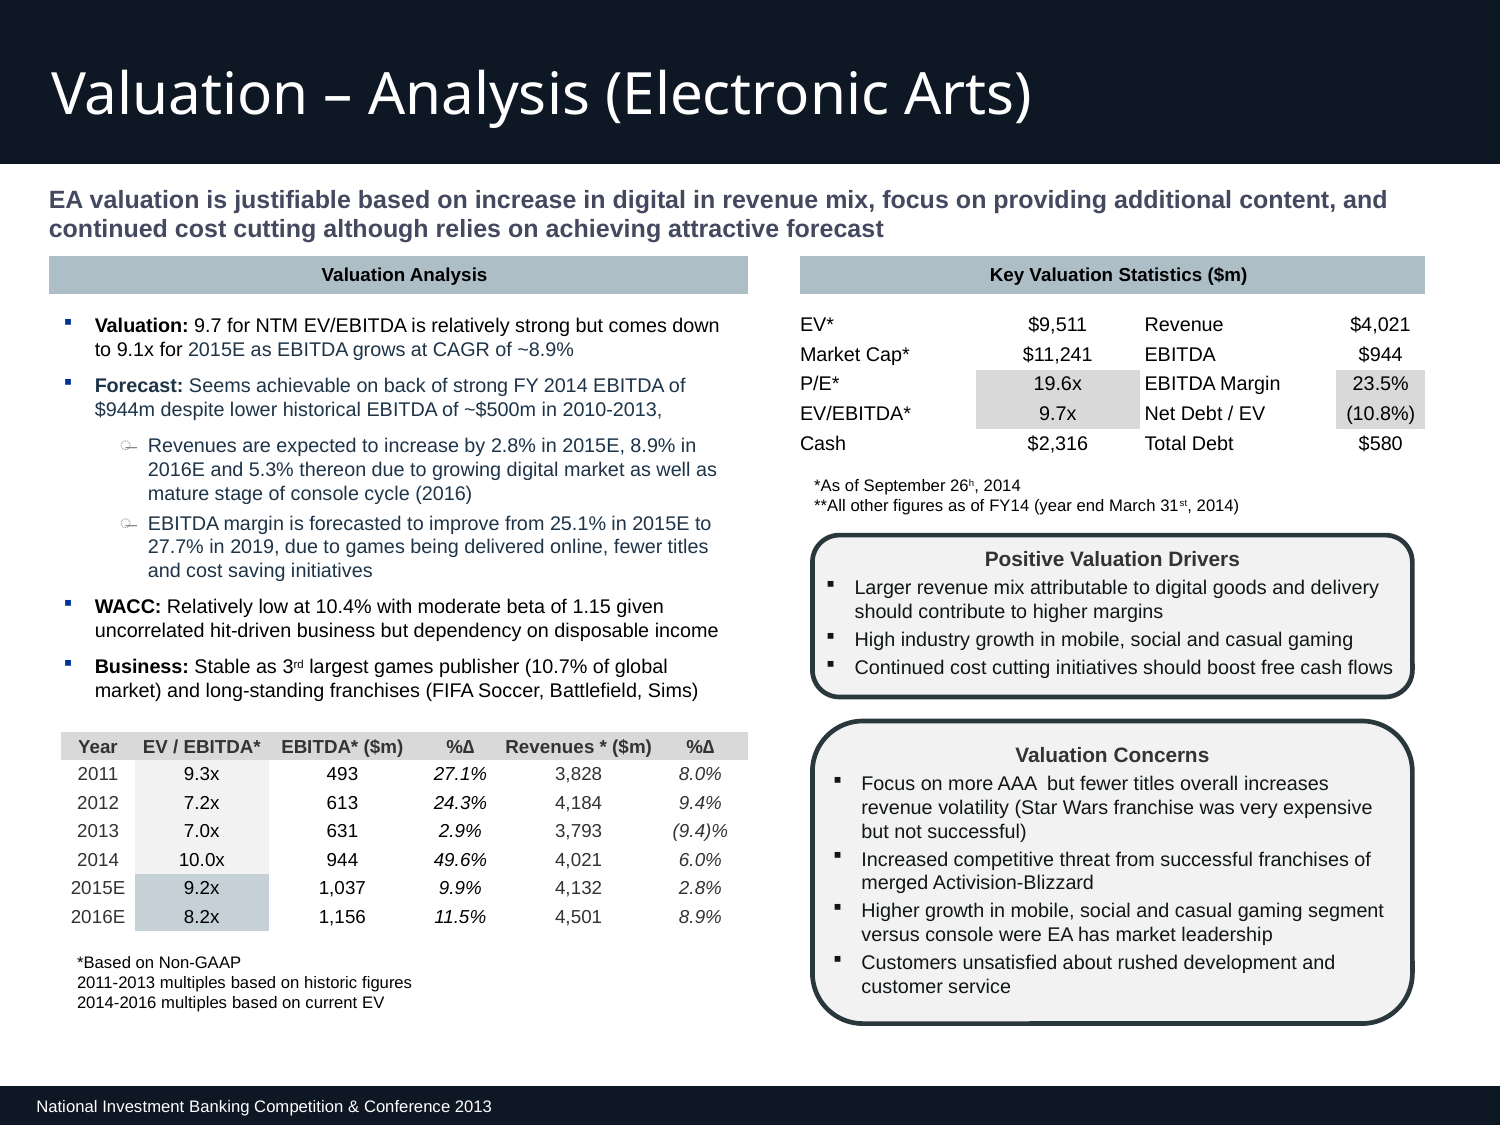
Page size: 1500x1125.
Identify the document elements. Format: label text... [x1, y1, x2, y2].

table_cell 493 [269, 760, 416, 789]
table_cell 49.6% [416, 846, 505, 874]
table_cell 11.5% [416, 902, 505, 931]
table_cell 9.4% [652, 789, 748, 817]
table_header Year [61, 732, 135, 760]
table_cell 4,184 [505, 789, 652, 817]
table_cell EBITDA [1140, 340, 1336, 370]
table_header Valuation Analysis [49, 256, 748, 294]
text_box *Based on Non-GAAP 2011-2013 multiples based on historic figures 2014-2016 multiples based on current EV [62, 945, 582, 1020]
text_box Valuation – Analysis (Electronic Arts) [35, 41, 1455, 141]
table_cell 8.9% [652, 902, 748, 931]
table_cell $2,316 [976, 429, 1140, 459]
table_cell 24.3% [416, 789, 505, 817]
table_header EV* [800, 310, 976, 340]
table_cell Net Debt / EV [1140, 399, 1336, 429]
table_cell 631 [269, 817, 416, 846]
text_box EA valuation is justifiable based on increase in digital in revenue mix, focus on providing additional content, and continued cost cutting although relies on achieving attractive forecast [33, 175, 1426, 251]
table_header %∆ [652, 732, 748, 760]
table_header Revenues * ($m) [505, 732, 652, 760]
table_cell $11,241 [976, 340, 1140, 370]
table_cell (9.4)% [652, 817, 748, 846]
table_cell 10.0x [135, 846, 269, 874]
table_cell $944 [1336, 340, 1425, 370]
table_cell 9.9% [416, 874, 505, 902]
table_cell 23.5% [1336, 370, 1425, 399]
table_cell 2013 [61, 817, 135, 846]
table_header %∆ [416, 732, 505, 760]
table_cell EV/EBITDA* [800, 399, 976, 429]
table_cell 3,793 [505, 817, 652, 846]
table_header EBITDA* ($m) [269, 732, 416, 760]
table_cell Total Debt [1140, 429, 1336, 459]
table_cell Market Cap* [800, 340, 976, 370]
table_cell 4,132 [505, 874, 652, 902]
table_header $4,021 [1336, 310, 1425, 340]
table_cell 4,021 [505, 846, 652, 874]
text_box Positive Valuation Drivers Larger revenue mix attributable to digital goods and delivery should contribute to higher margins High industry growth in mobile, social and casual gaming Continued cost cutting initiatives should boost free cash flows [810, 533, 1415, 700]
table_cell 1,037 [269, 874, 416, 902]
table_cell 613 [269, 789, 416, 817]
table_cell 2016E [61, 902, 135, 931]
table_cell 7.0x [135, 817, 269, 846]
table_cell 2.9% [416, 817, 505, 846]
table_cell 3,828 [505, 760, 652, 789]
table_cell 2015E [61, 874, 135, 902]
table_cell 7.2x [135, 789, 269, 817]
table_cell (10.8%) [1336, 399, 1425, 429]
text_box *As of September 26h, 2014 **All other figures as of FY14 (year end March 31st, 2014) [799, 467, 1268, 523]
table_header Revenue [1140, 310, 1336, 340]
table_cell 8.0% [652, 760, 748, 789]
table_cell 2011 [61, 760, 135, 789]
table_cell EBITDA Margin [1140, 370, 1336, 399]
table_cell 2014 [61, 846, 135, 874]
table_cell 2.8% [652, 874, 748, 902]
table_header Key Valuation Statistics ($m) [800, 256, 1425, 294]
table_cell 9.2x [135, 874, 269, 902]
table_header EV / EBITDA* [135, 732, 269, 760]
table_cell 4,501 [505, 902, 652, 931]
table_cell P/E* [800, 370, 976, 399]
table_cell 9.7x [976, 399, 1140, 429]
table_cell $580 [1336, 429, 1425, 459]
text_box Valuation Concerns Focus on more AAA but fewer titles overall increases revenue volatility (Star Wars franchise was very expensive but not successful) Increased competitive threat from successful franchises of merged Activision-Blizzard Higher growth in mobile, social and casual gaming segment versus console were EA has market leadership Customers unsatisfied about rushed development and customer service [810, 718, 1415, 1026]
table_cell 1,156 [269, 902, 416, 931]
table_cell 9.3x [135, 760, 269, 789]
table_cell 19.6x [976, 370, 1140, 399]
table_cell 2012 [61, 789, 135, 817]
table_cell 27.1% [416, 760, 505, 789]
table_cell 944 [269, 846, 416, 874]
text_box Valuation: 9.7 for NTM EV/EBITDA is relatively strong but comes down to 9.1x for 2015E as EBITDA grows at CAGR of ~8.9% Forecast: Seems achievable on back of strong FY 2014 EBITDA of $944m despite lower historical EBITDA of ~$500m in 2010-2013, Revenues are expected to increase by 2.8% in 2015E, 8.9% in 2016E and 5.3% thereon due to growing digital market as well as mature stage of console cycle (2016) EBITDA margin is forecasted to improve from 25.1% in 2015E to 27.7% in 2019, due to games being delivered online, fewer titles and cost saving initiatives WACC: Relatively low at 10.4% with moderate beta of 1.15 given uncorrelated hit-driven business but dependency on disposable income Business: Stable as 3rd largest games publisher (10.7% of global market) and long-standing franchises (FIFA Soccer, Battlefield, Sims) [48, 305, 750, 710]
table_cell 6.0% [652, 846, 748, 874]
table_cell Cash [800, 429, 976, 459]
table_cell 8.2x [135, 902, 269, 931]
table_header $9,511 [976, 310, 1140, 340]
